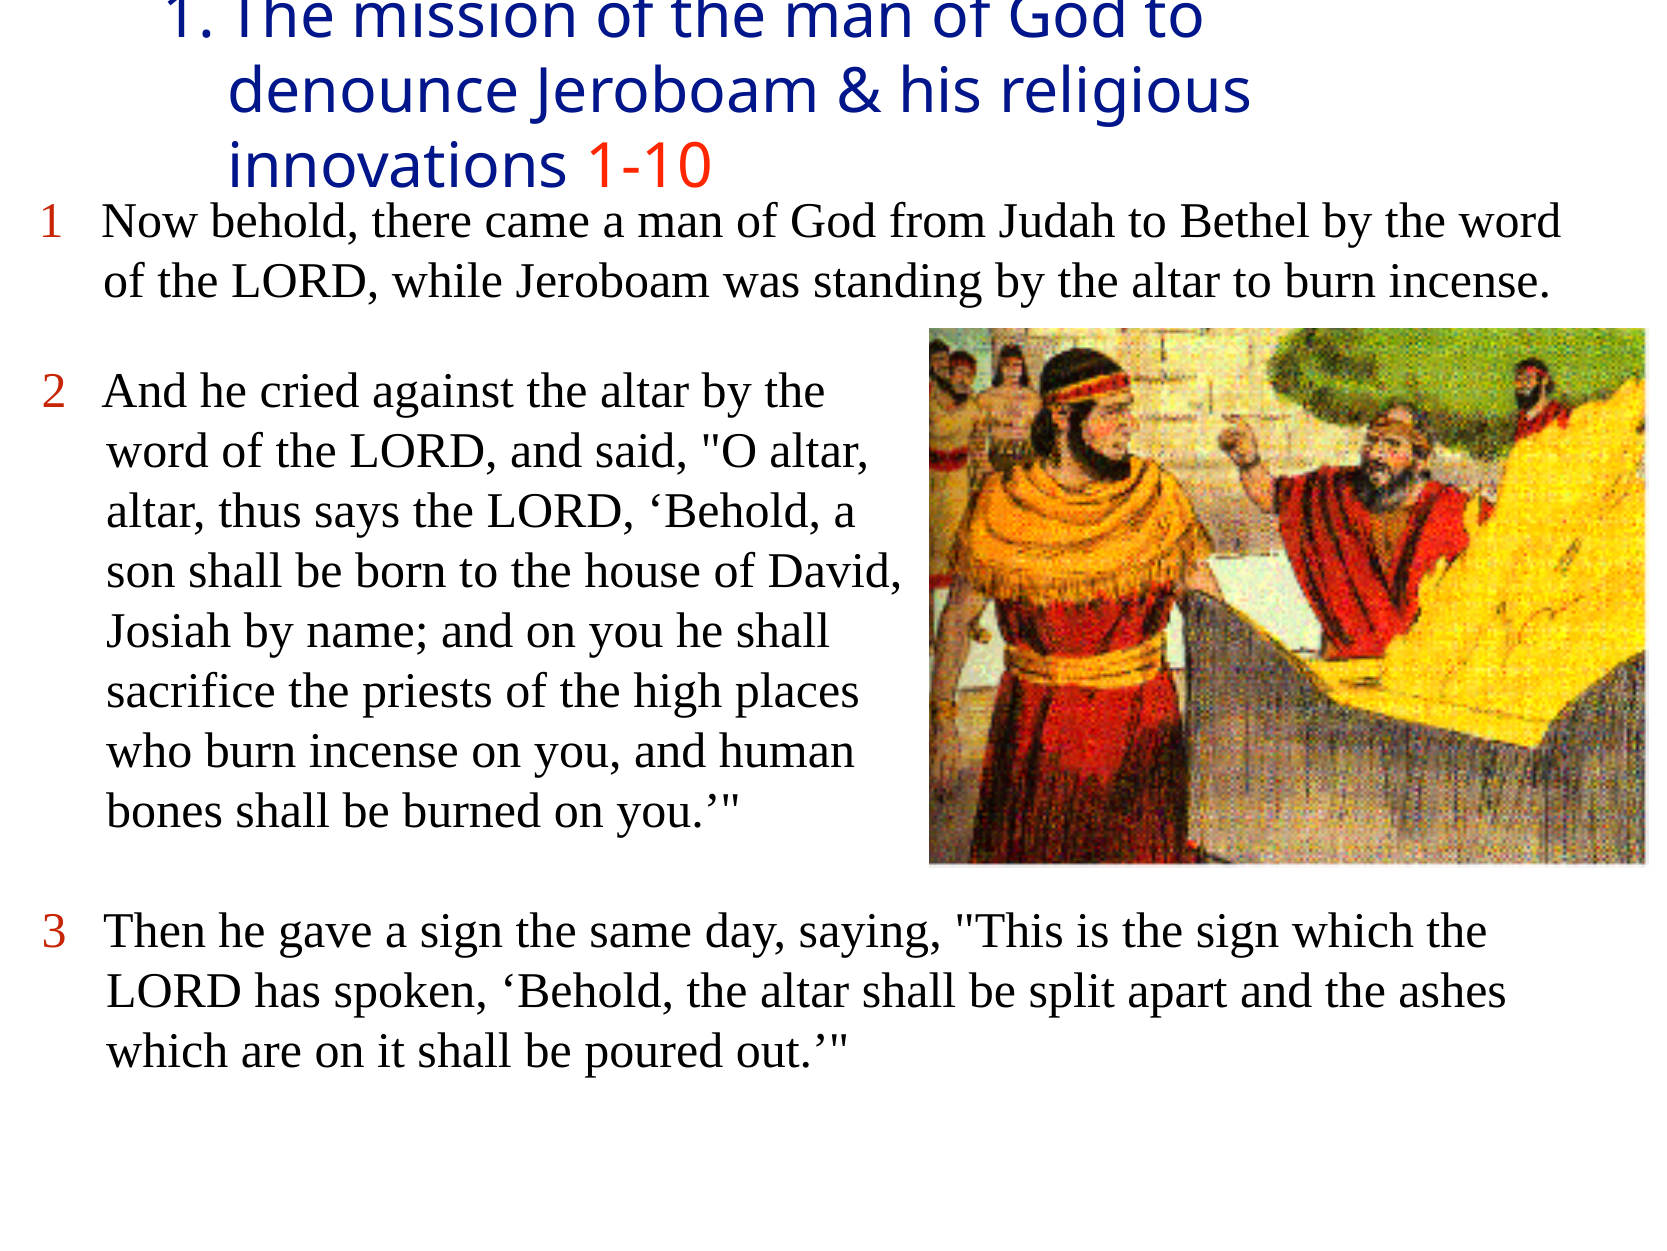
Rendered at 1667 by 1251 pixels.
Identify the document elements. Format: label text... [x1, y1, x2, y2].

picture [929, 327, 1649, 868]
text_box 2 And he cried against the altar by the word of the LORD, and said, "O altar, altar, thus says the LORD, ‘Behold, a son shall be born to the house of David, Josiah by name; and on you he shall sacrifice the priests of the high places who burn incense on you, and human bones shall be burned on you.’" [35, 351, 929, 845]
title 1. The mission of the man of God to denounce Jeroboam & his religious innovations 1-10 [161, 0, 1505, 176]
list 1 Now behold, there came a man of God from Judah to Bethel by the word of the LORD, while Jeroboam was standing by the altar to burn incense. [29, 178, 1594, 459]
text_box 3 Then he gave a sign the same day, saying, "This is the sign which the LORD has spoken, ‘Behold, the altar shall be split apart and the ashes which are on it shall be poured out.’" [35, 891, 1588, 1084]
